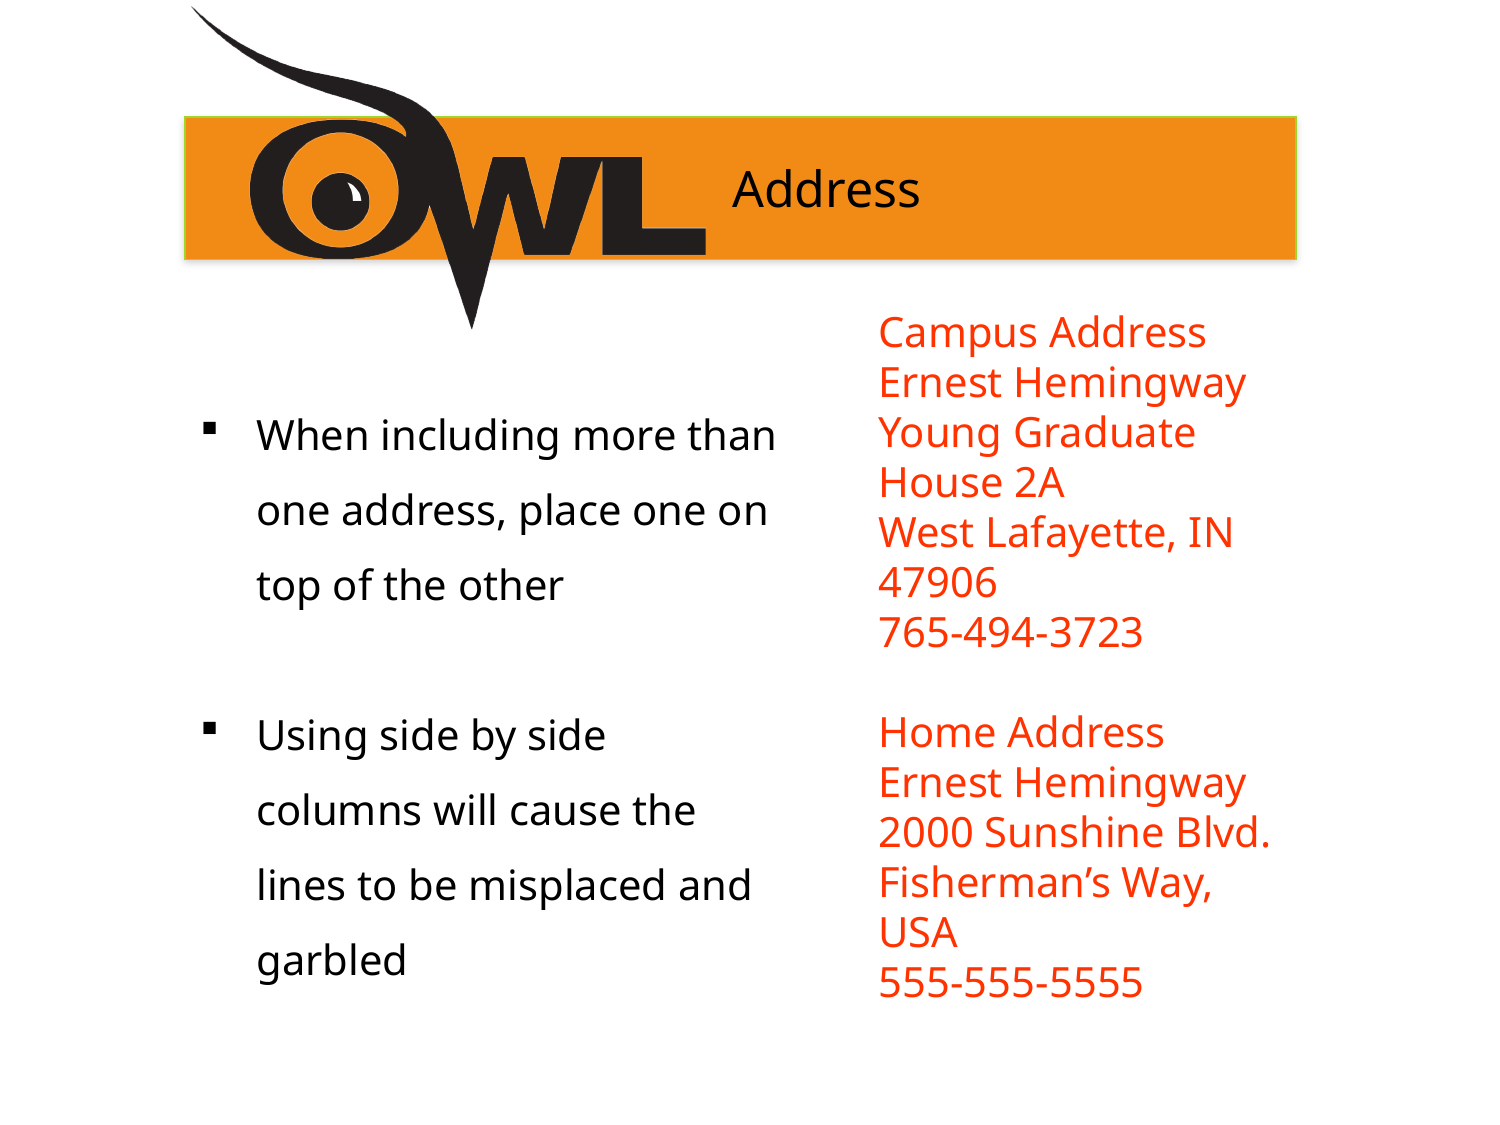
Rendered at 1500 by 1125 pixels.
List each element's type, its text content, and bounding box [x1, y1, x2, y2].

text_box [184, 0, 1297, 332]
text_box Campus Address Ernest Hemingway Young Graduate House 2A West Lafayette, IN 47906 765-494-3723 Home Address Ernest Hemingway 2000 Sunshine Blvd. Fisherman’s Way, USA 555-555-5555 [863, 340, 1297, 1064]
text_box When including more than one address, place one on top of the other Using side by side columns will cause the lines to be misplaced and garbled [185, 376, 795, 1042]
